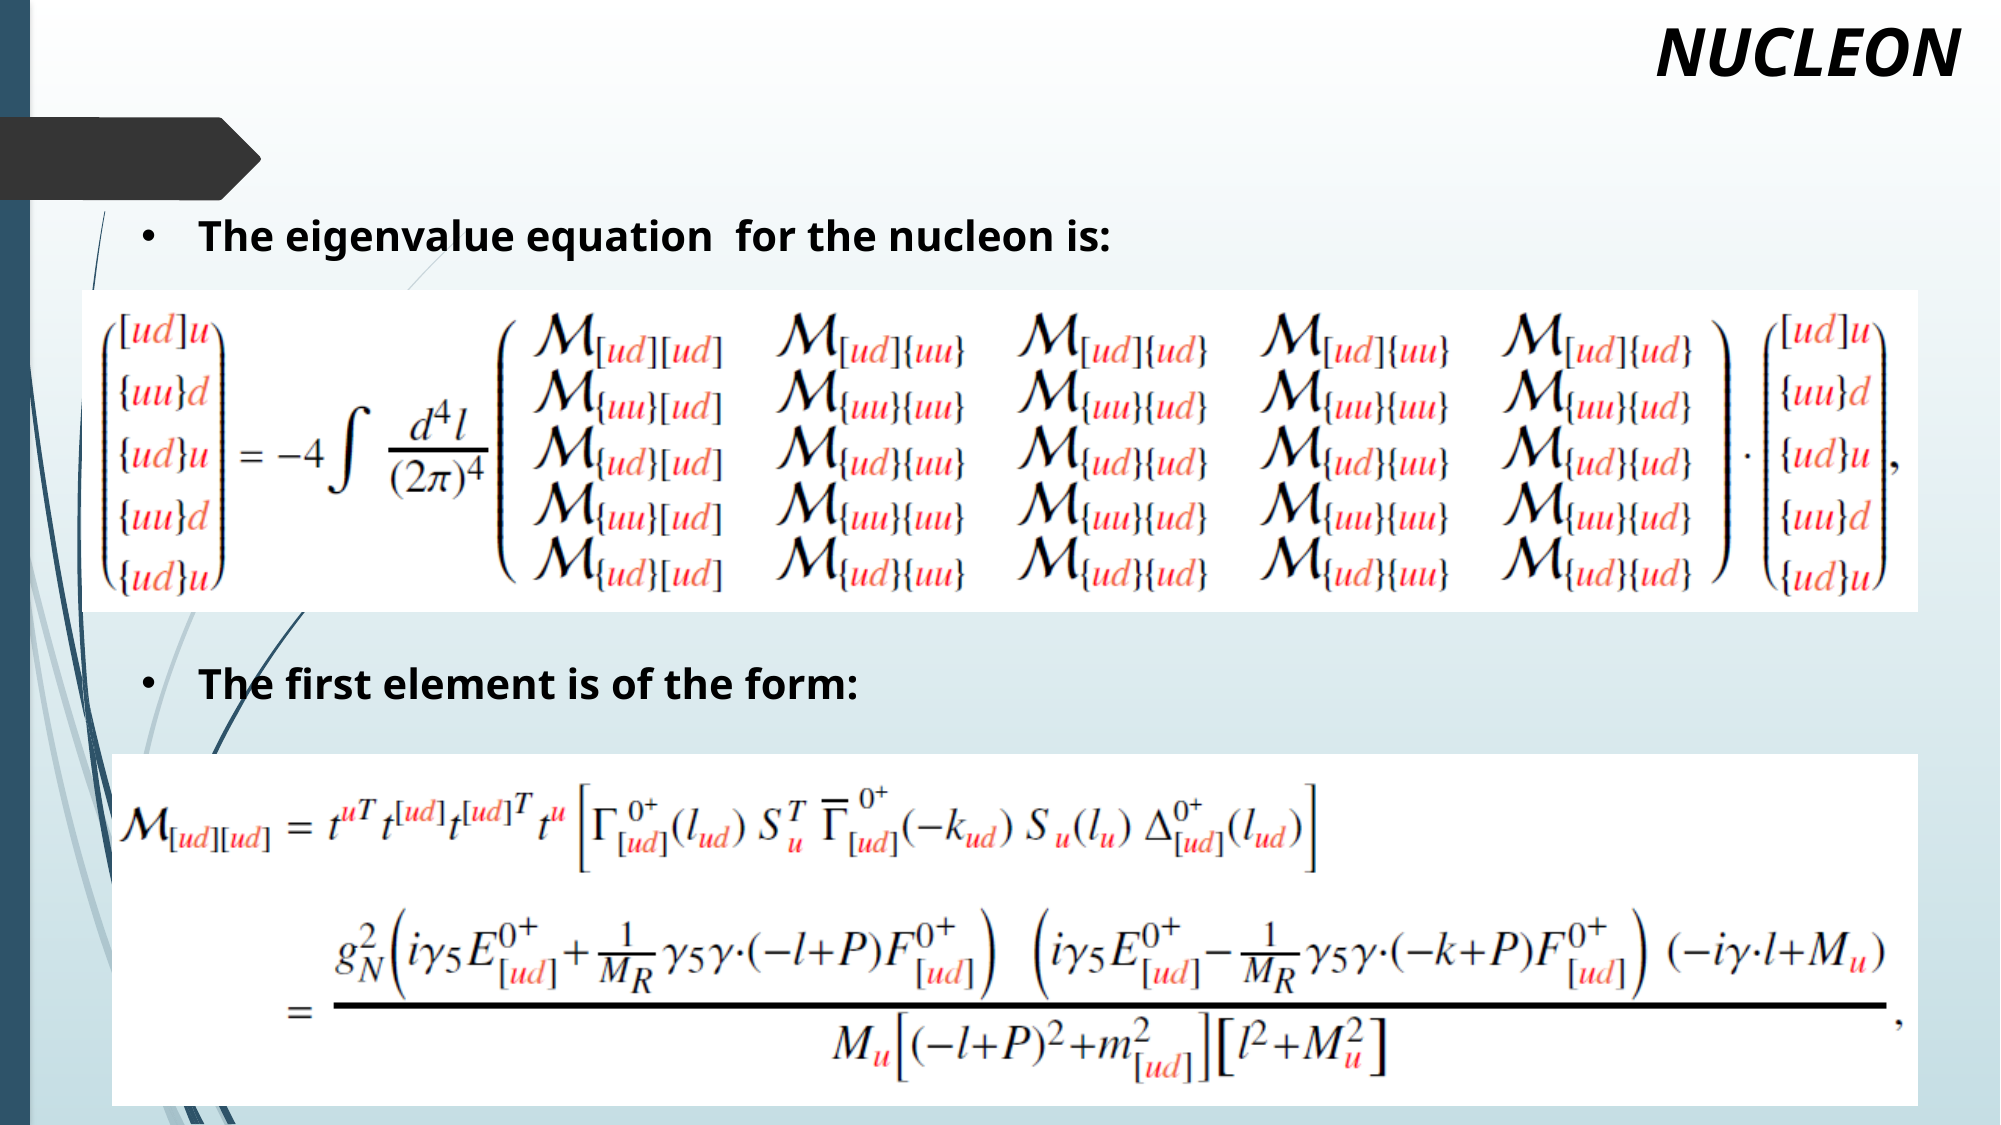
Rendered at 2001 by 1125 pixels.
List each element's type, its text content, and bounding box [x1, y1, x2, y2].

picture [82, 290, 1918, 613]
text_box The eigenvalue equation for the nucleon is: [126, 202, 1797, 268]
text_box Nucleon [525, 2, 1978, 127]
picture [112, 753, 1918, 1106]
text_box The first element is of the form: [126, 650, 1797, 715]
